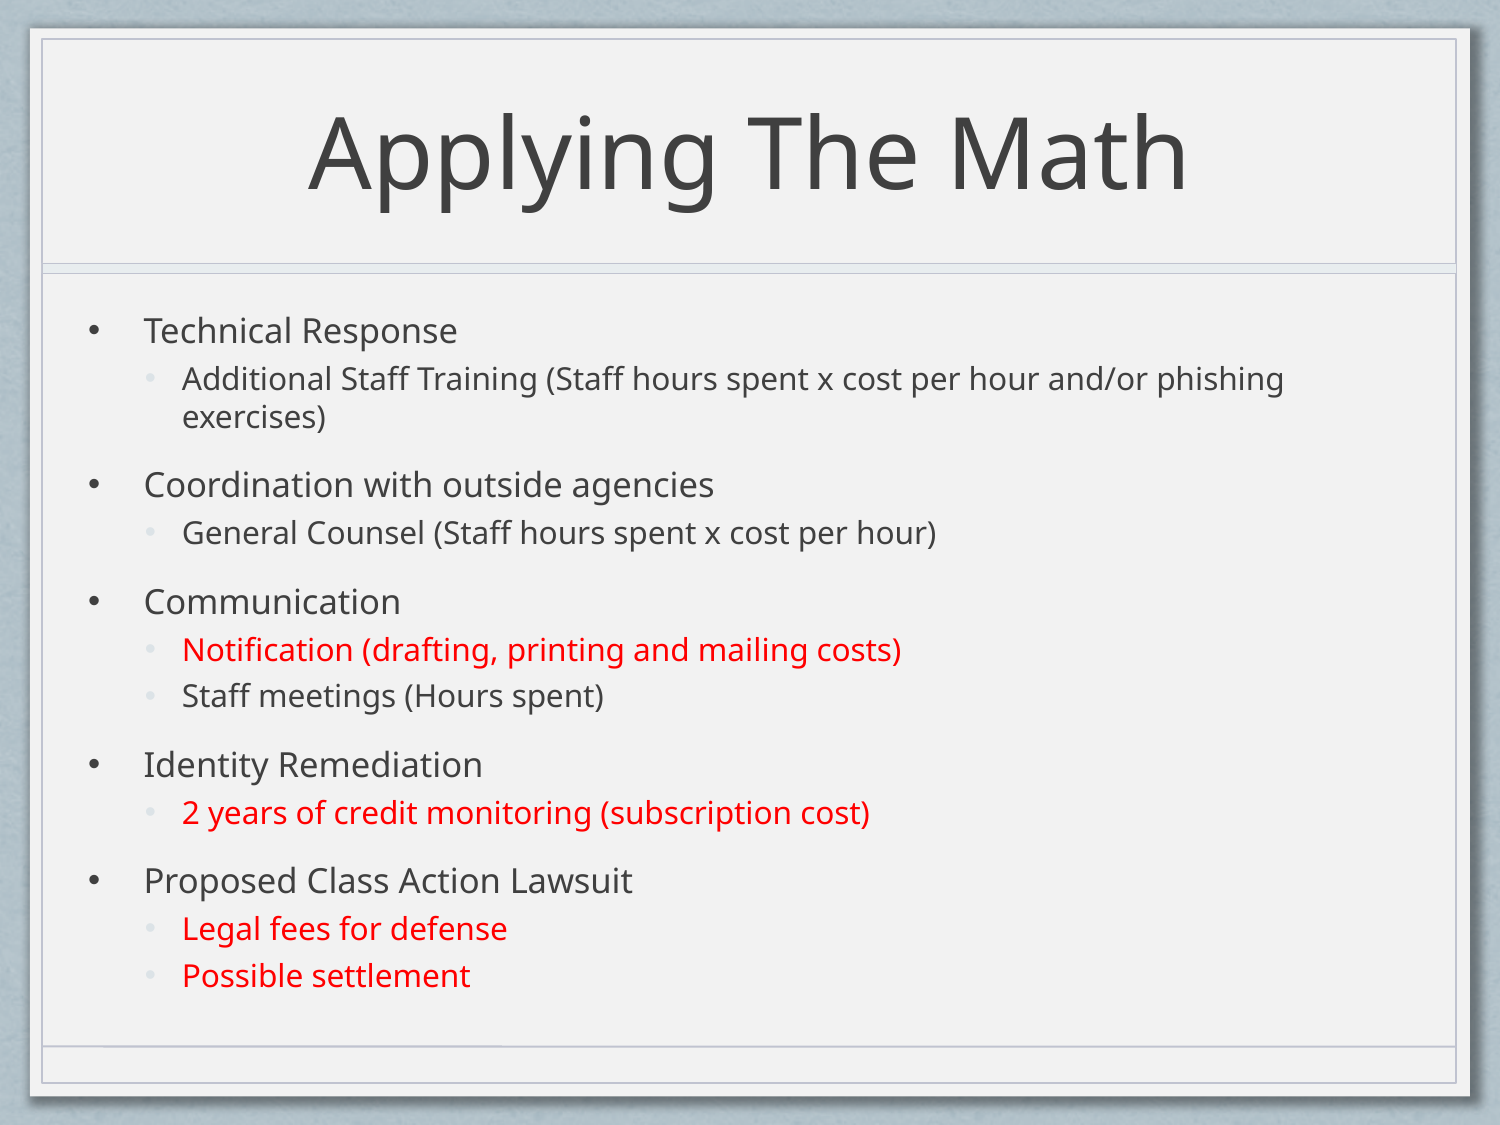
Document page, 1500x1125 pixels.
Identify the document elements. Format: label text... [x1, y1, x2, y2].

title Applying The Math [147, 40, 1353, 260]
list Technical Response Additional Staff Training (Staff hours spent x cost per hour and/or phishing exercises) Coordination with outside agencies General Counsel (Staff hours spent x cost per hour) Communication Notification (drafting, printing and mailing costs) Staff meetings (Hours spent) Identity Remediation 2 years of credit monitoring (subscription cost) Proposed Class Action Lawsuit Legal fees for defense Possible settlement [73, 301, 1412, 1011]
